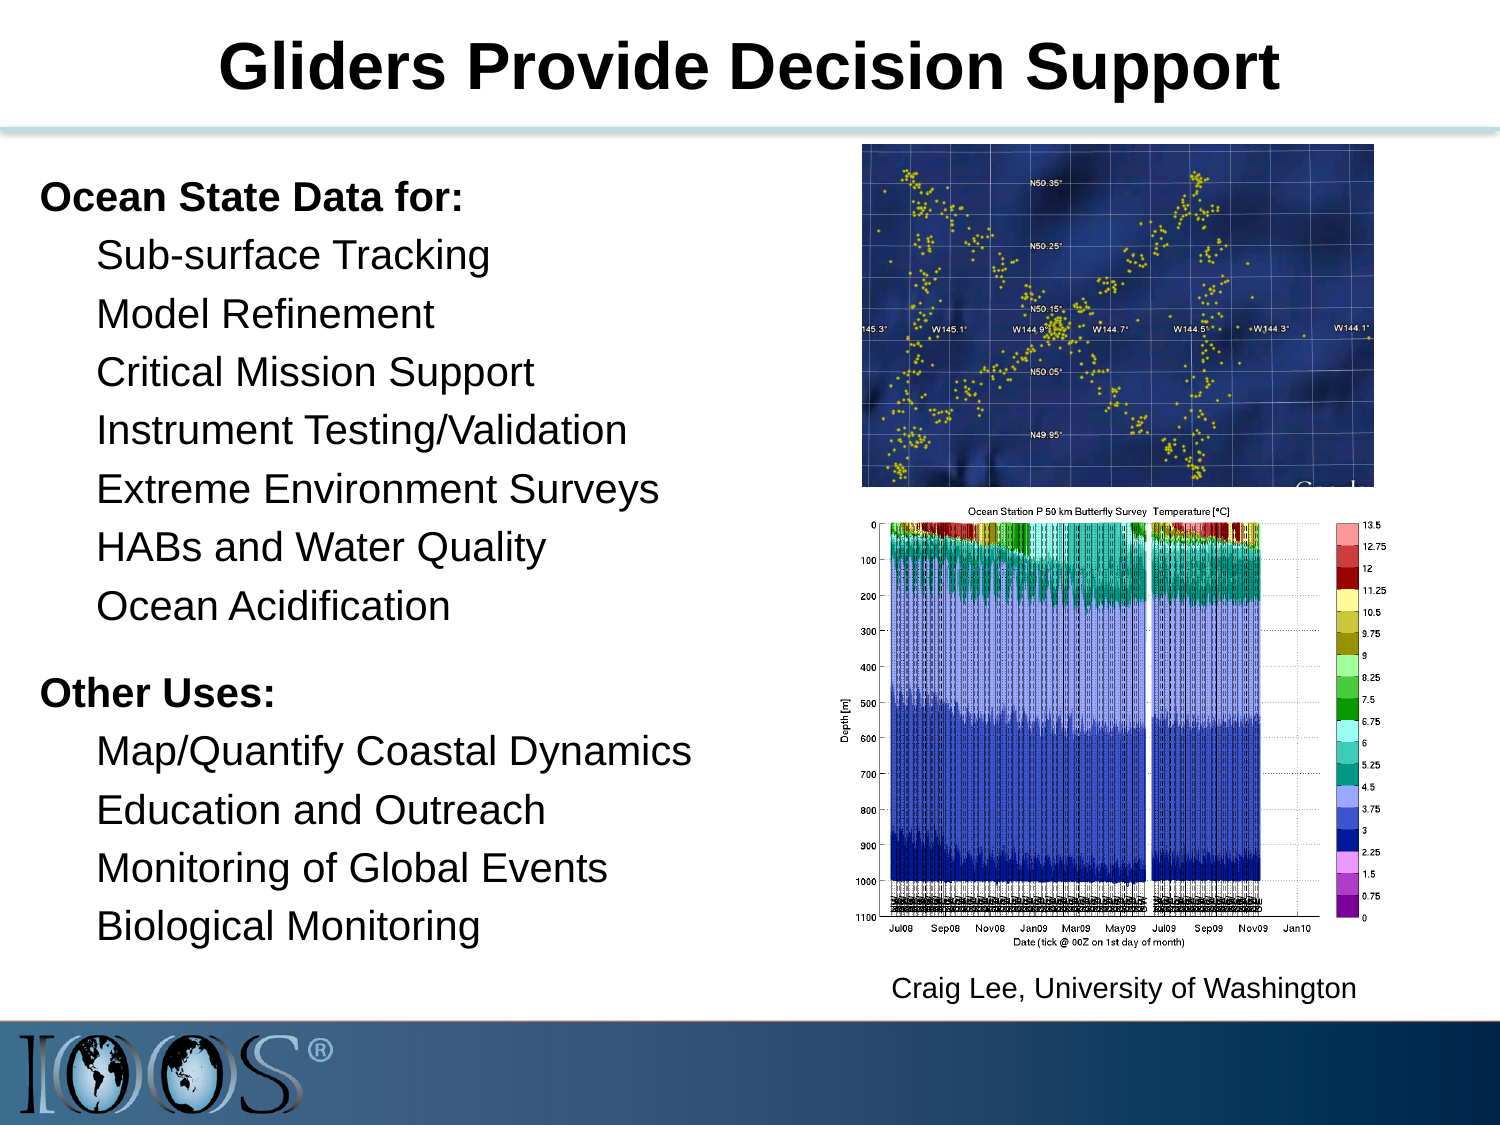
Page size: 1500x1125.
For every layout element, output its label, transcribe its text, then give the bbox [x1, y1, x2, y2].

picture [0, 0, 1500, 127]
text_box Craig Lee, University of Washington [876, 977, 1373, 1013]
text_box Ocean State Data for: Sub-surface Tracking Model Refinement Critical Mission Support Instrument Testing/Validation Extreme Environment Surveys HABs and Water Quality Ocean Acidification Other Uses: Map/Quantify Coastal Dynamics Education and Outreach Monitoring of Global Events Biological Monitoring [24, 162, 788, 975]
title Gliders Provide Decision Support [124, 12, 1376, 113]
picture [0, 131, 1500, 1125]
